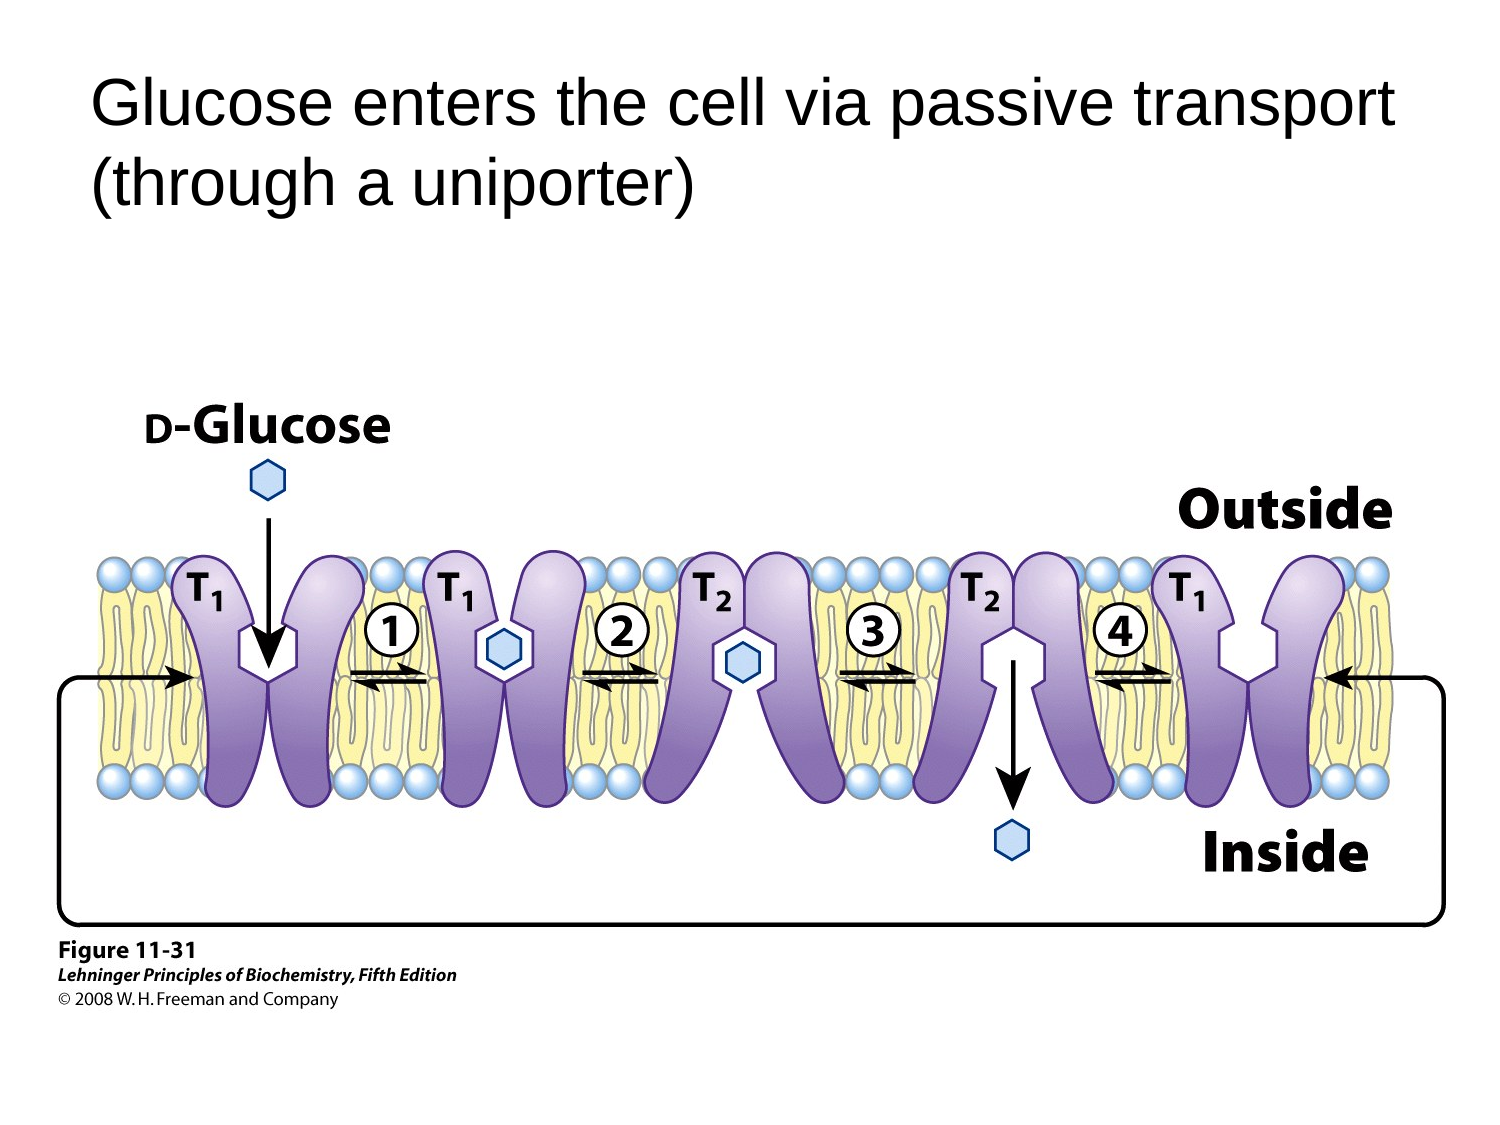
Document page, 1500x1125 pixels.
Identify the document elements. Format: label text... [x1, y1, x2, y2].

title Glucose enters the cell via passive transport (through a uniporter) [75, 45, 1425, 233]
picture [49, 388, 1450, 1014]
